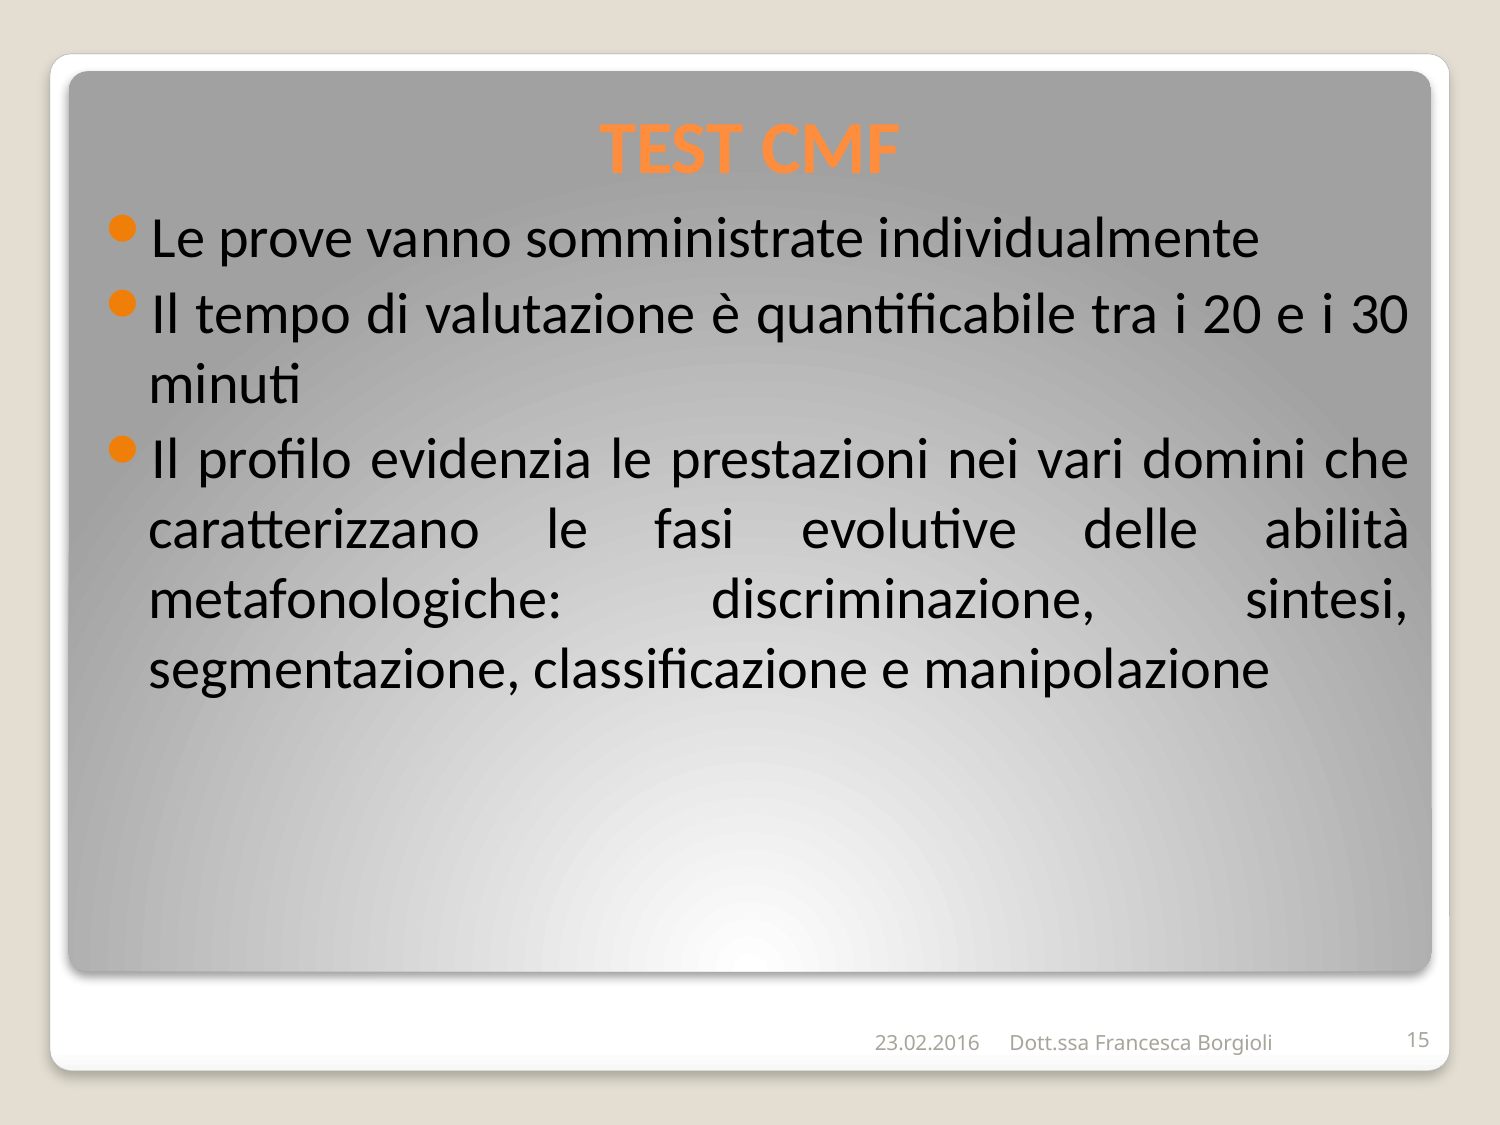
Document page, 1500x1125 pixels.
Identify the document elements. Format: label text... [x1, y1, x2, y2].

list Le prove vanno somministrate individualmente Il tempo di valutazione è quantificabile tra i 20 e i 30 minuti Il profilo evidenzia le prestazioni nei vari domini che caratterizzano le fasi evolutive delle abilità metafonologiche: discriminazione, sintesi, segmentazione, classificazione e manipolazione [74, 184, 1426, 1006]
title TEST CMF [75, 45, 1425, 184]
footer Dott.ssa Francesca Borgioli [994, 1002, 1369, 1063]
slide_number 15 [1369, 1002, 1445, 1063]
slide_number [619, 1002, 994, 1063]
